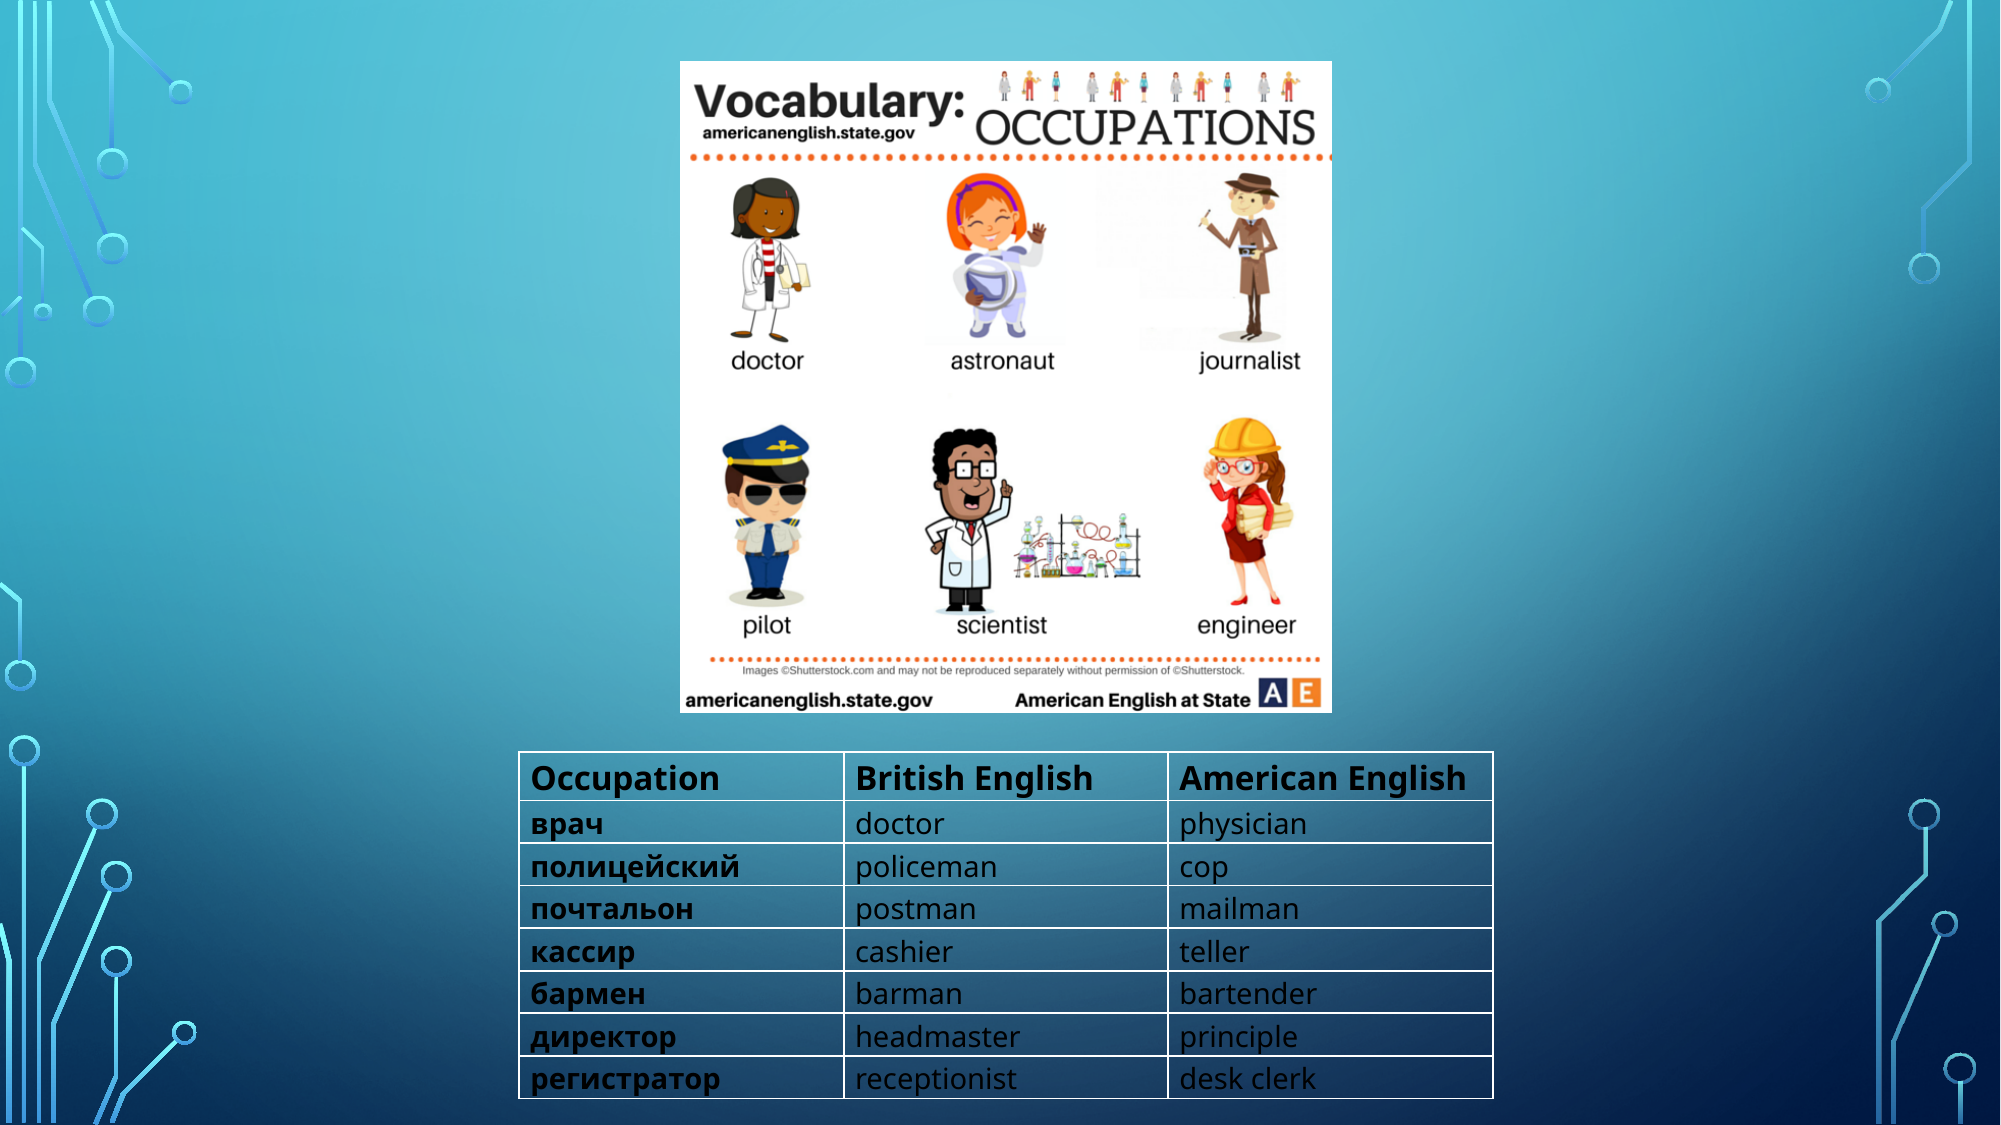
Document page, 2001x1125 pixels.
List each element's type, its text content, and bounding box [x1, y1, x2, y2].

table_cell headmaster [845, 1014, 1167, 1055]
table_cell doctor [845, 801, 1167, 842]
table_cell mailman [1169, 886, 1492, 927]
picture [680, 61, 1332, 713]
table_cell physician [1169, 801, 1492, 842]
table_cell кассир [520, 929, 843, 970]
table_header Occupation [520, 753, 843, 800]
table_cell бармен [520, 972, 843, 1012]
table_cell директор [520, 1014, 843, 1055]
table_cell регистратор [520, 1057, 843, 1098]
table_cell policeman [845, 844, 1167, 885]
table_cell principle [1169, 1014, 1492, 1055]
table_cell bartender [1169, 972, 1492, 1012]
table_cell postman [845, 886, 1167, 927]
table_cell barman [845, 972, 1167, 1012]
table_header British English [845, 753, 1167, 800]
table_cell desk clerk [1169, 1057, 1492, 1098]
table_cell receptionist [845, 1057, 1167, 1098]
table_cell полицейский [520, 844, 843, 885]
table_cell teller [1169, 929, 1492, 970]
table_header American English [1169, 753, 1492, 800]
table_cell врач [520, 801, 843, 842]
table_cell cashier [845, 929, 1167, 970]
table_cell cop [1169, 844, 1492, 885]
table_cell почтальон [520, 886, 843, 927]
